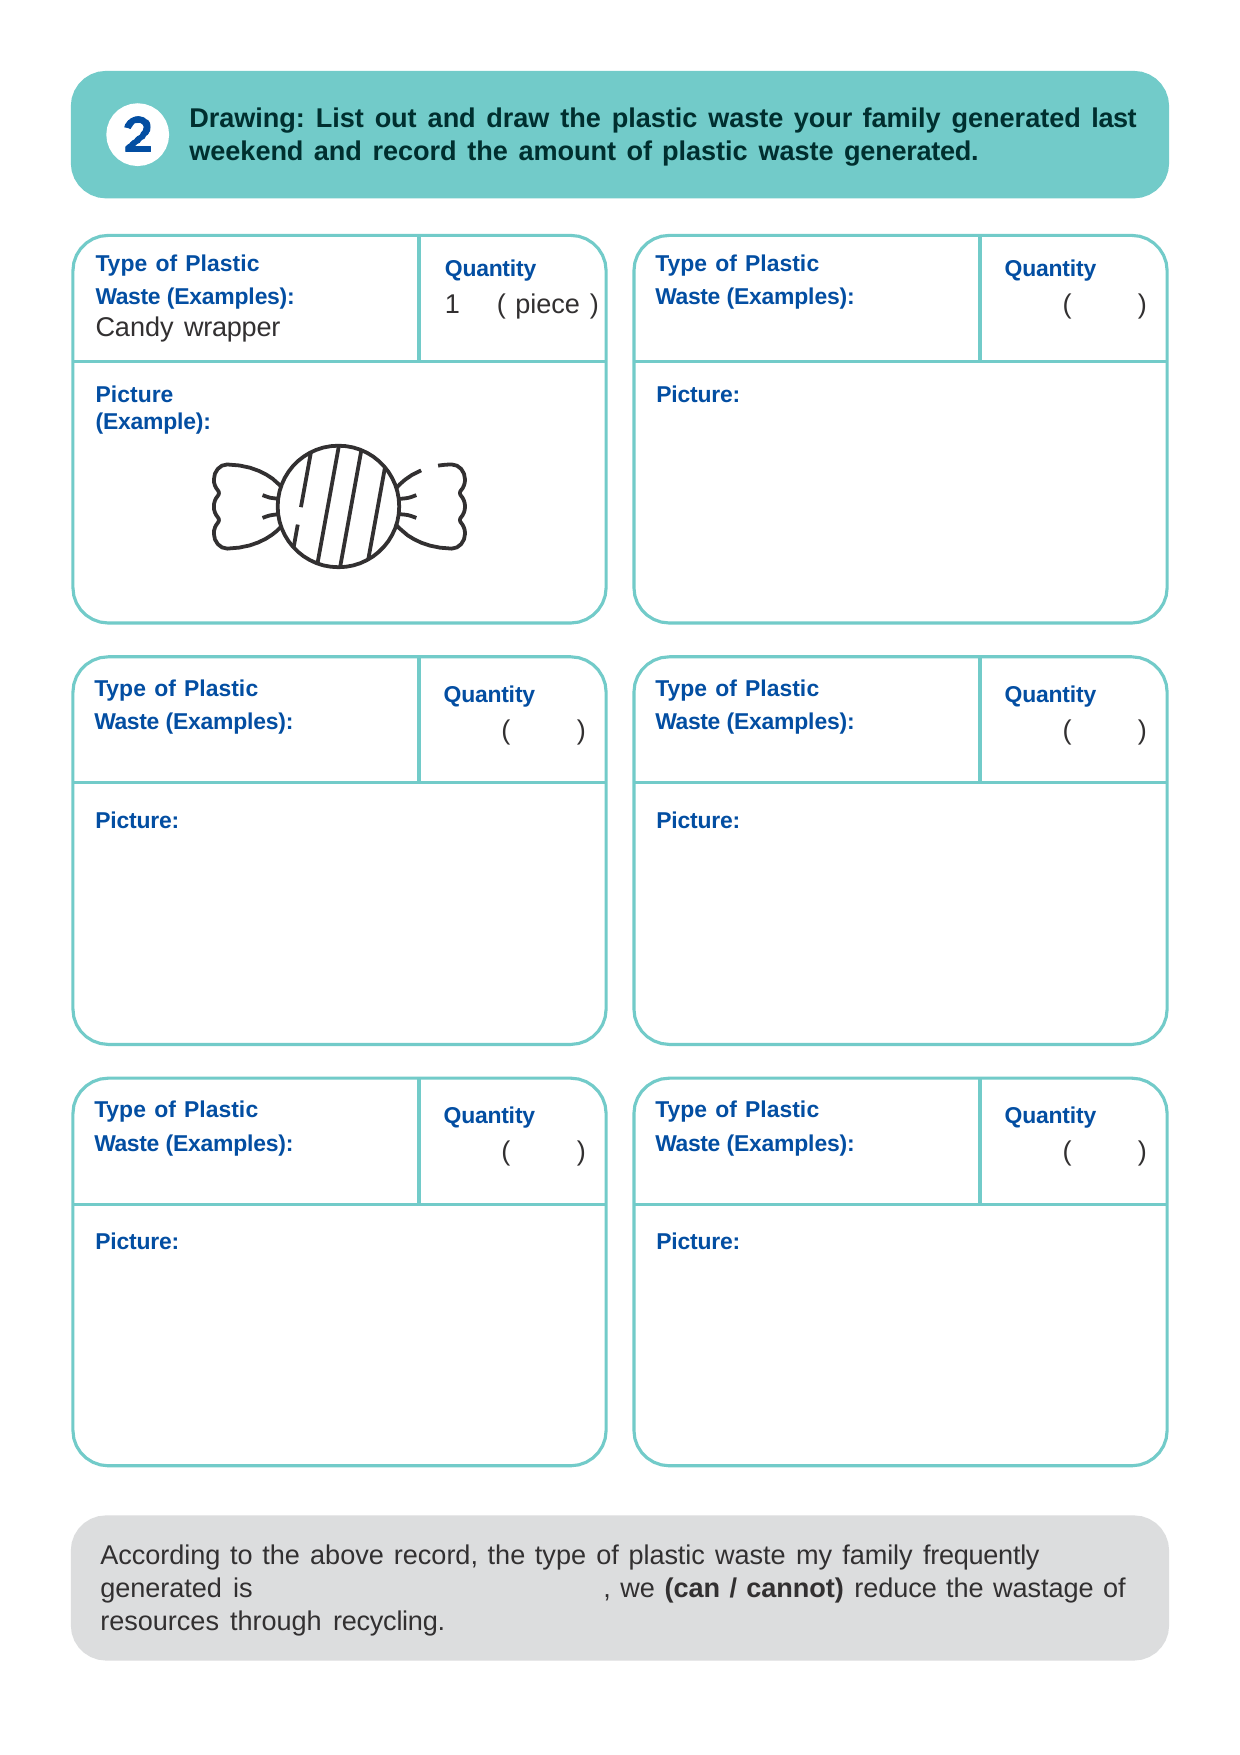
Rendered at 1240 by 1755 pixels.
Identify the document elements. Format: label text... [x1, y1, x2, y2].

text_box [70, 1515, 1170, 1661]
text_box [70, 70, 1170, 199]
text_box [632, 1076, 1170, 1468]
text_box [71, 1076, 609, 1468]
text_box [71, 654, 609, 1047]
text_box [71, 233, 609, 625]
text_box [632, 233, 1170, 625]
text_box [632, 654, 1170, 1047]
text_box According to the above record, the type of plastic waste my family frequently generated is , we (can / cannot) reduce the wastage of resources through recycling. [98, 1534, 1131, 1636]
